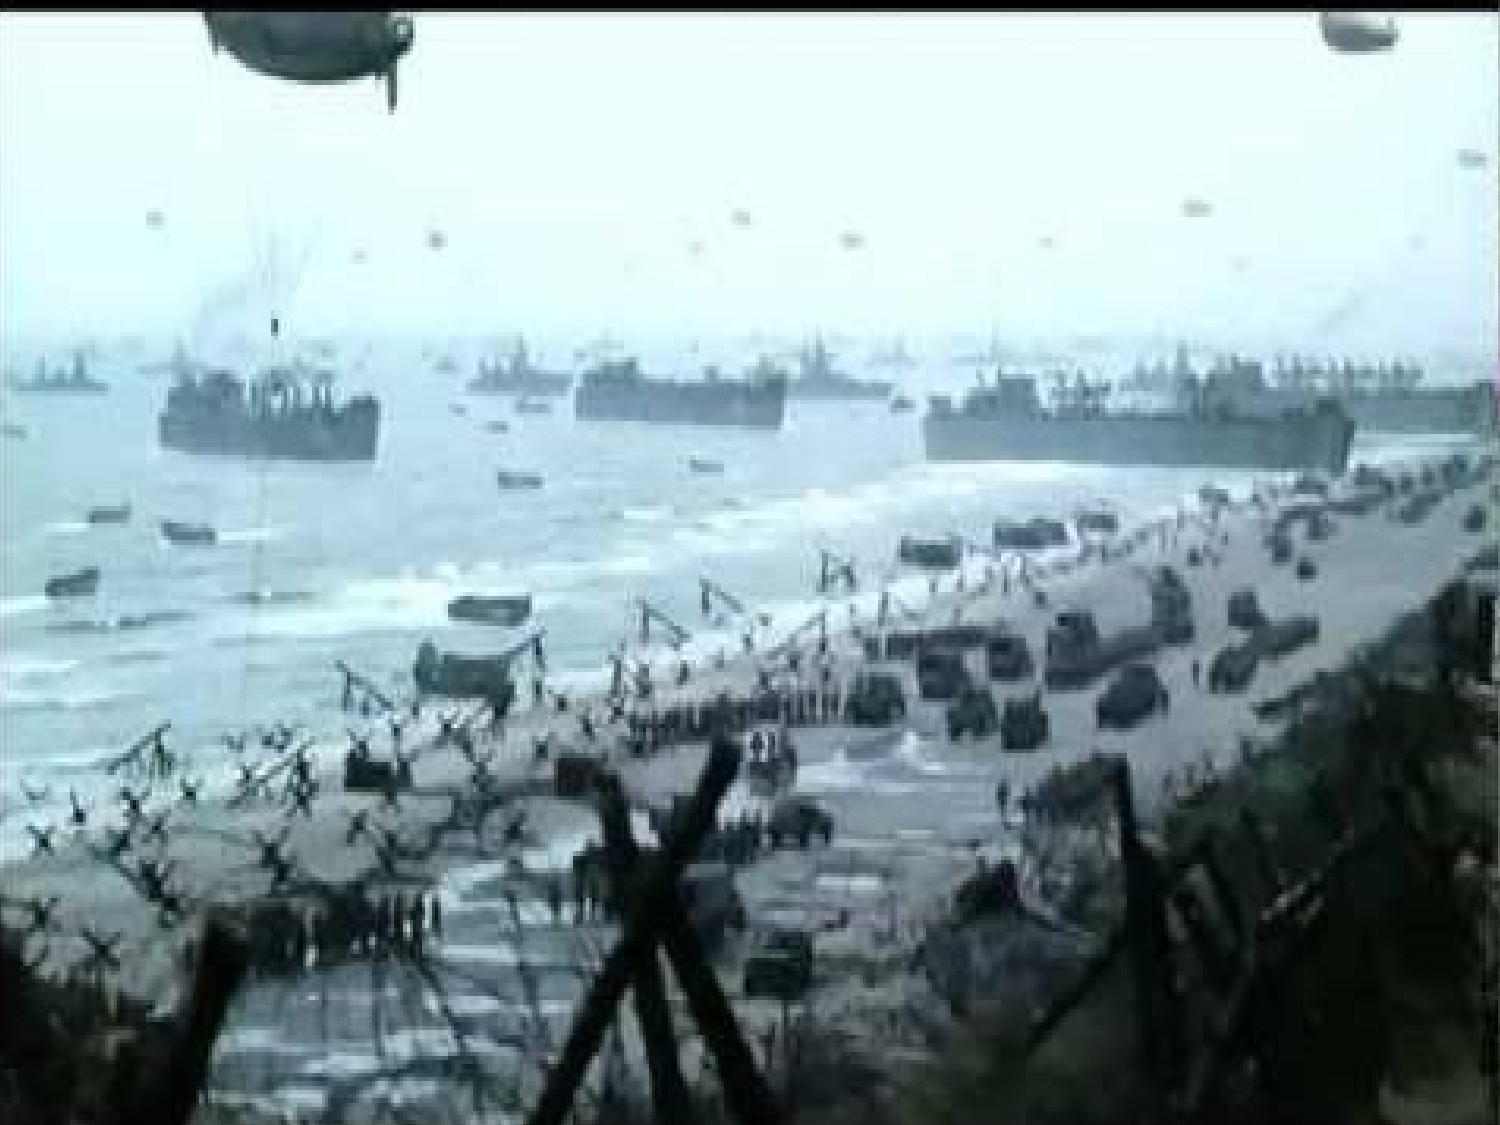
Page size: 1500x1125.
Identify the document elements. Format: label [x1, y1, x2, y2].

list [0, 0, 1500, 1125]
